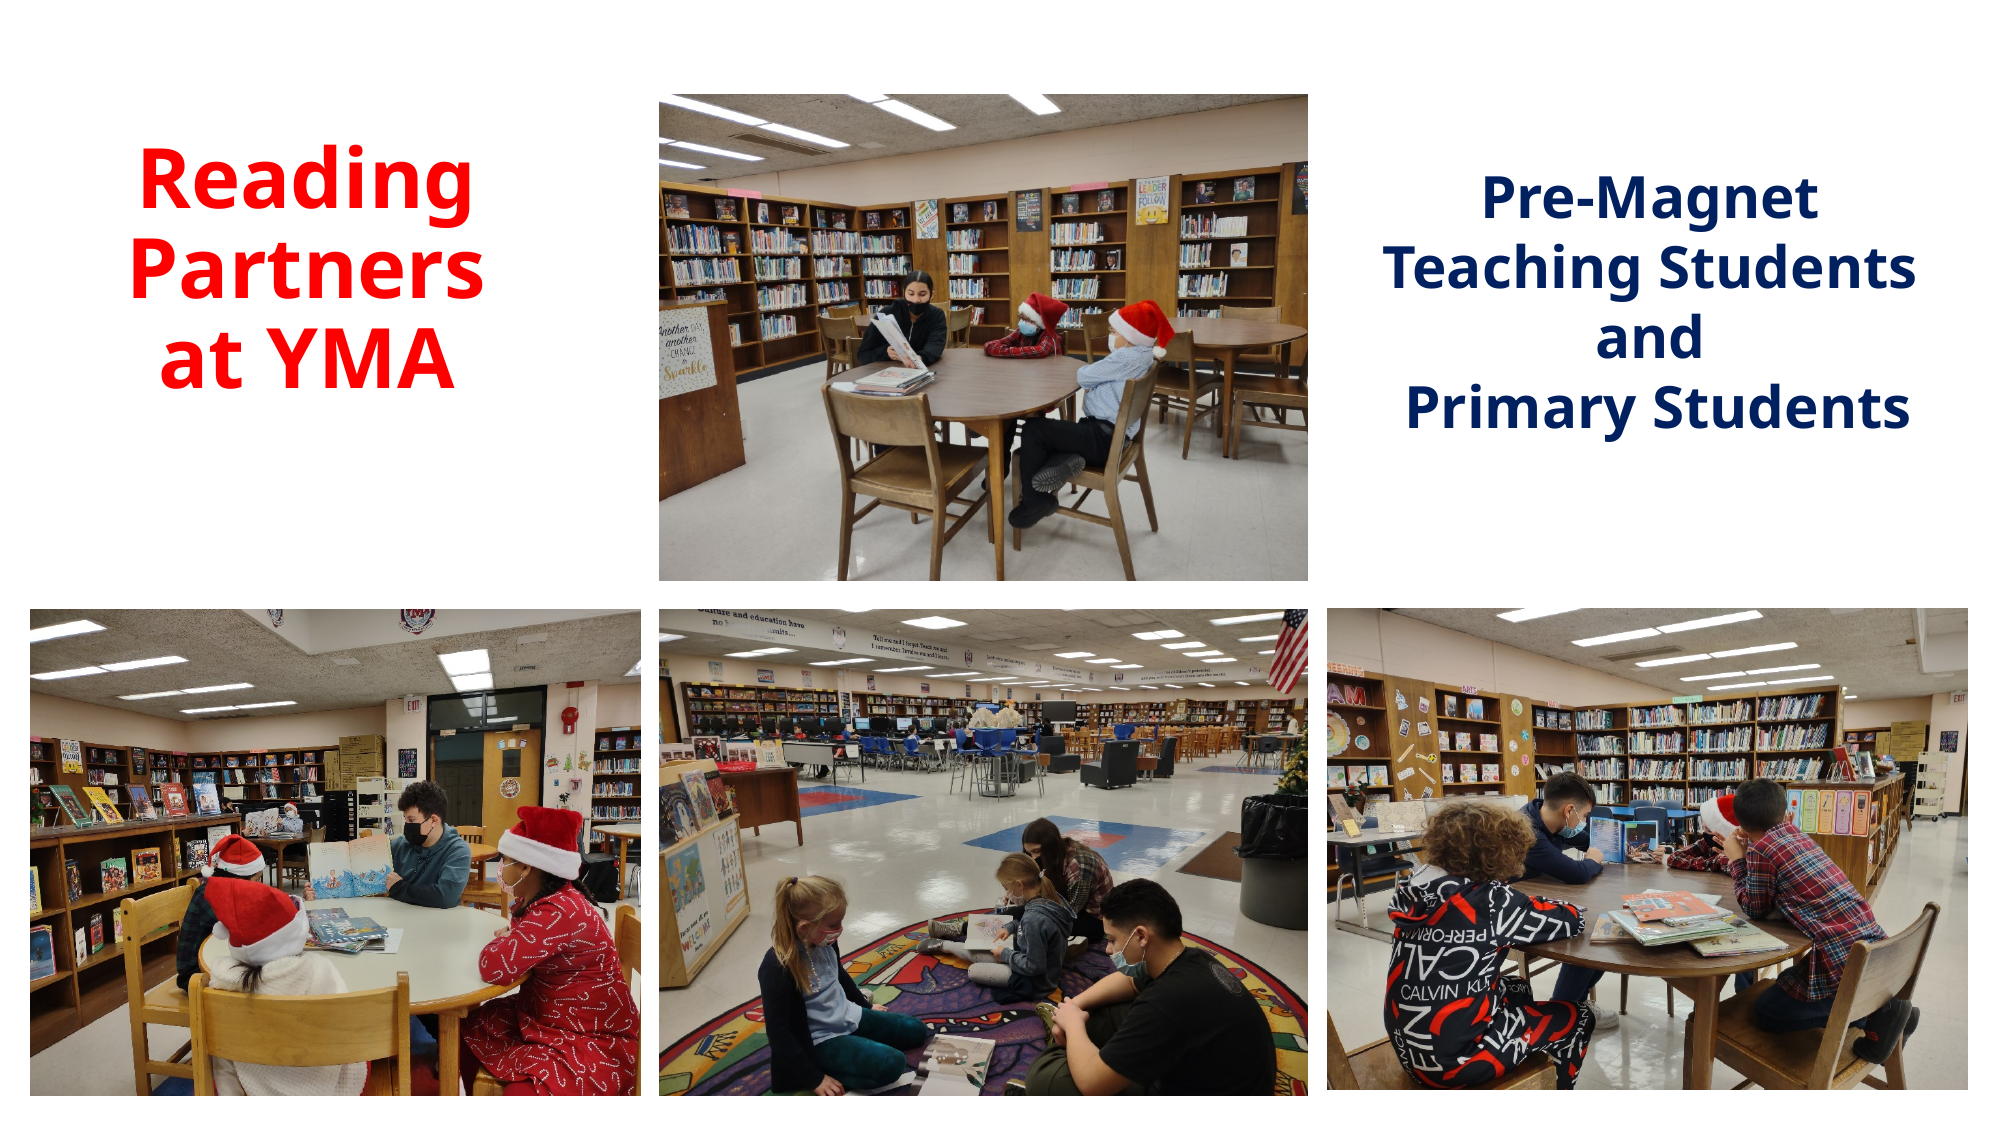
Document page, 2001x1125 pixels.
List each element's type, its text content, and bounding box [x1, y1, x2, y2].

picture [30, 609, 641, 1096]
text_box Pre-Magnet Teaching Students and Primary Students [1356, 152, 1960, 448]
title Reading Partners at YMA [56, 100, 557, 444]
picture [1327, 608, 1968, 1090]
picture [659, 94, 1308, 581]
picture [659, 609, 1308, 1096]
